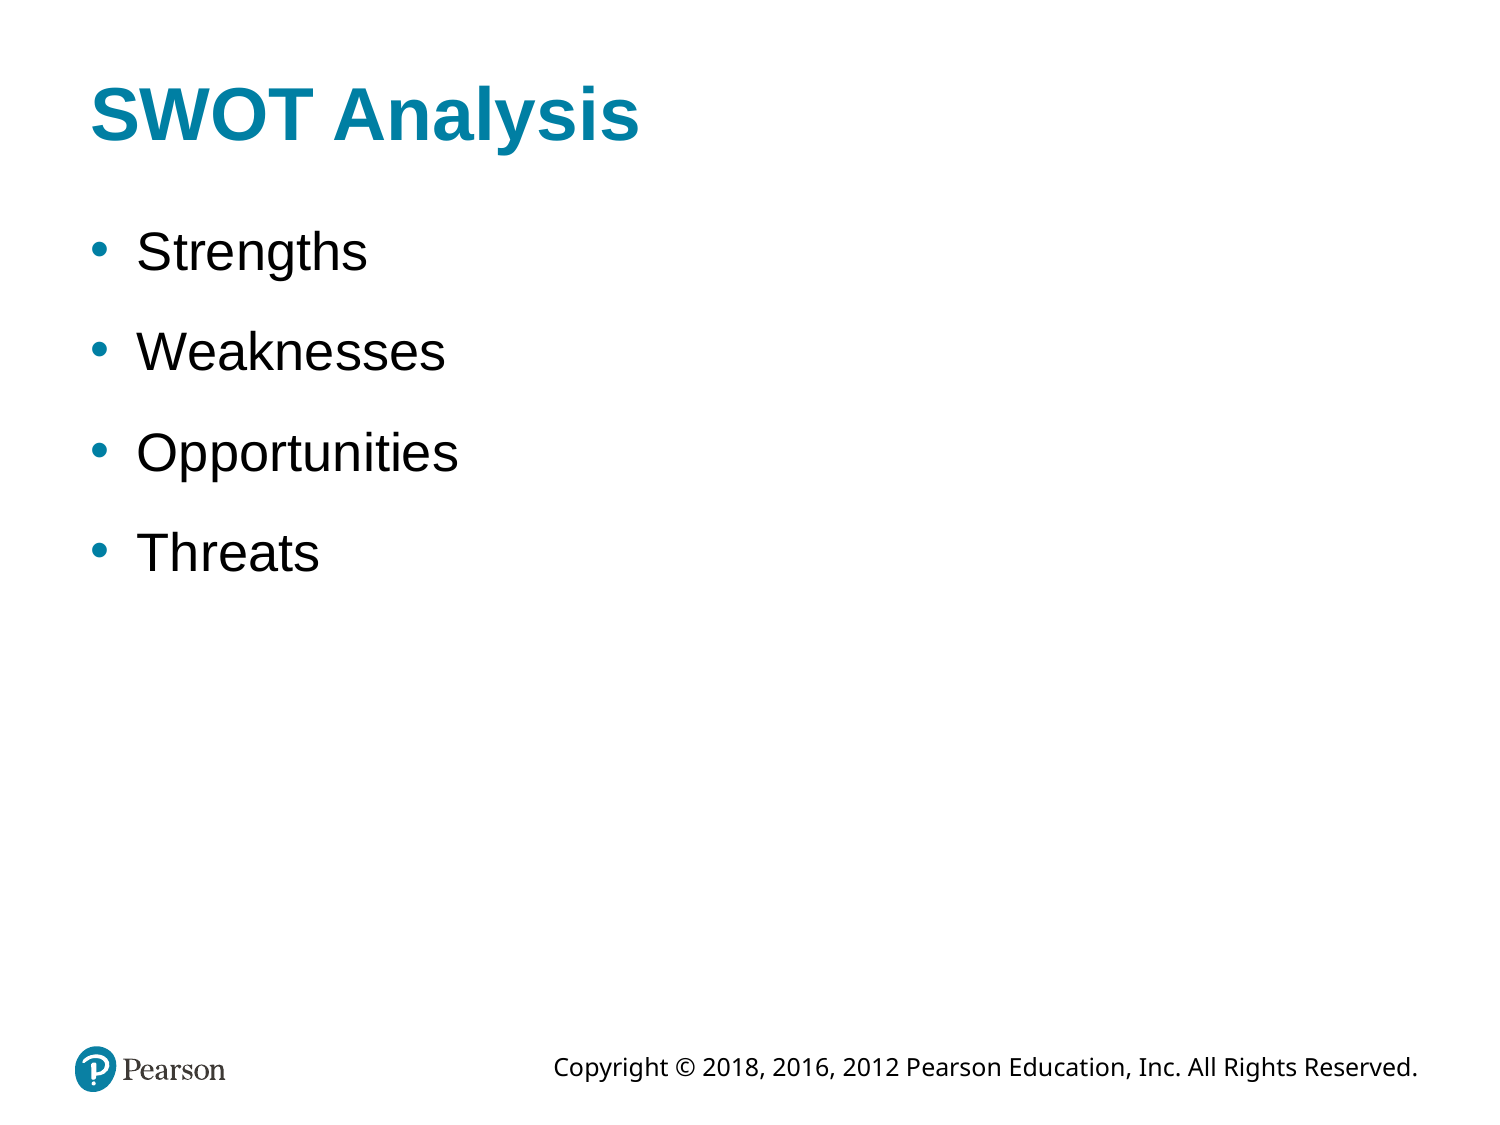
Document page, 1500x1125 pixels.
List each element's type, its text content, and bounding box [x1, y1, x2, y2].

list Strengths Weaknesses Opportunities Threats [75, 201, 1423, 944]
title SWOT Analysis [75, 50, 1425, 153]
